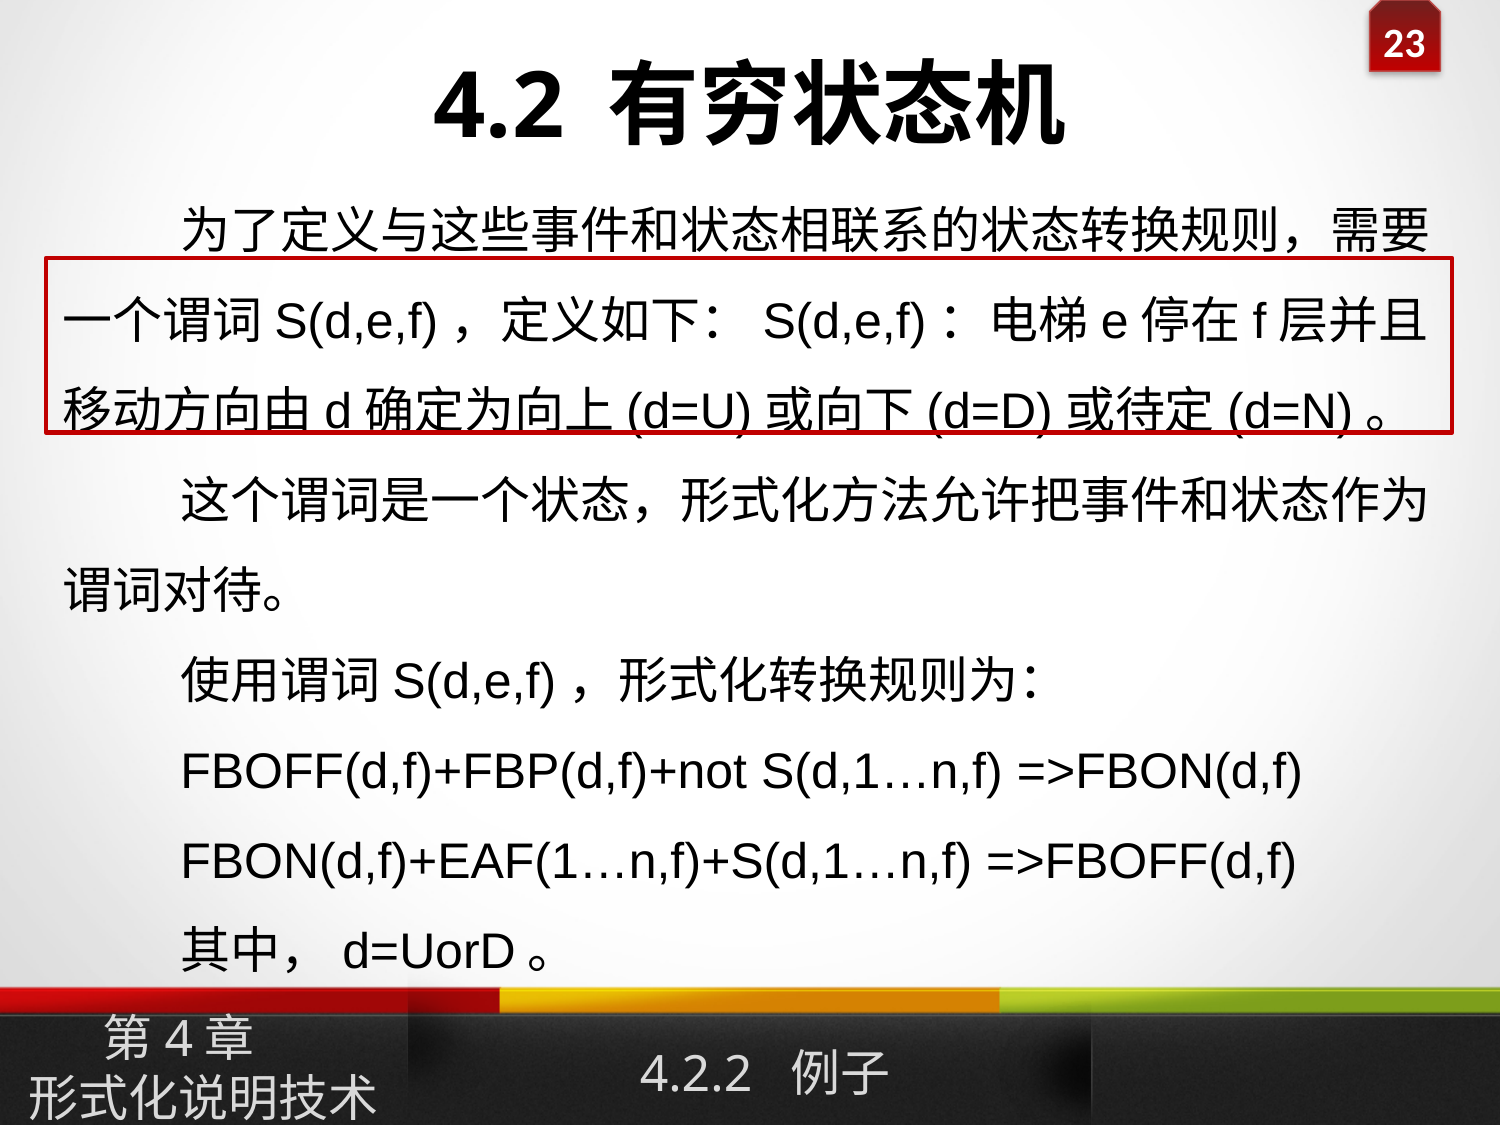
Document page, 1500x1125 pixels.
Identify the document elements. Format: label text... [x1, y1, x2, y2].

text_box [44, 256, 1454, 435]
text_box 为了定义与这些事件和状态相联系的状态转换规则，需要一个谓词S(d,e,f)，定义如下：S(d,e,f)：电梯e停在f层并且移动方向由d确定为向上(d=U)或向下(d=D)或待定(d=N)。 这个谓词是一个状态，形式化方法允许把事件和状态作为谓词对待。 使用谓词S(d,e,f)，形式化转换规则为： FBOFF(d,f)+FBP(d,f)+not S(d,1…n,f) =>FBON(d,f) FBON(d,f)+EAF(1…n,f)+S(d,1…n,f) =>FBOFF(d,f) 其中，d=UorD。 [47, 435, 1453, 986]
text_box 第4章 形式化说明技术 [0, 1027, 408, 1106]
text_box 为了定义与这些事件和状态相联系的状态转换规则，需要一个谓词S(d,e,f)，定义如下：S(d,e,f)：电梯e停在f层并且移动方向由d确定为向上(d=U)或向下(d=D)或待定(d=N)。 这个谓词是一个状态，形式化方法允许把事件和状态作为谓词对待。 使用谓词S(d,e,f)，形式化转换规则为： FBOFF(d,f)+FBP(d,f)+not S(d,1…n,f) =>FBON(d,f) FBON(d,f)+EAF(1…n,f)+S(d,1…n,f) =>FBOFF(d,f) 其中，d=UorD。 [47, 160, 1453, 256]
text_box 4.2.2 例子 [458, 1032, 1073, 1111]
title 4.2 有穷状态机 [75, 7, 1425, 160]
picture [0, 0, 1500, 1125]
